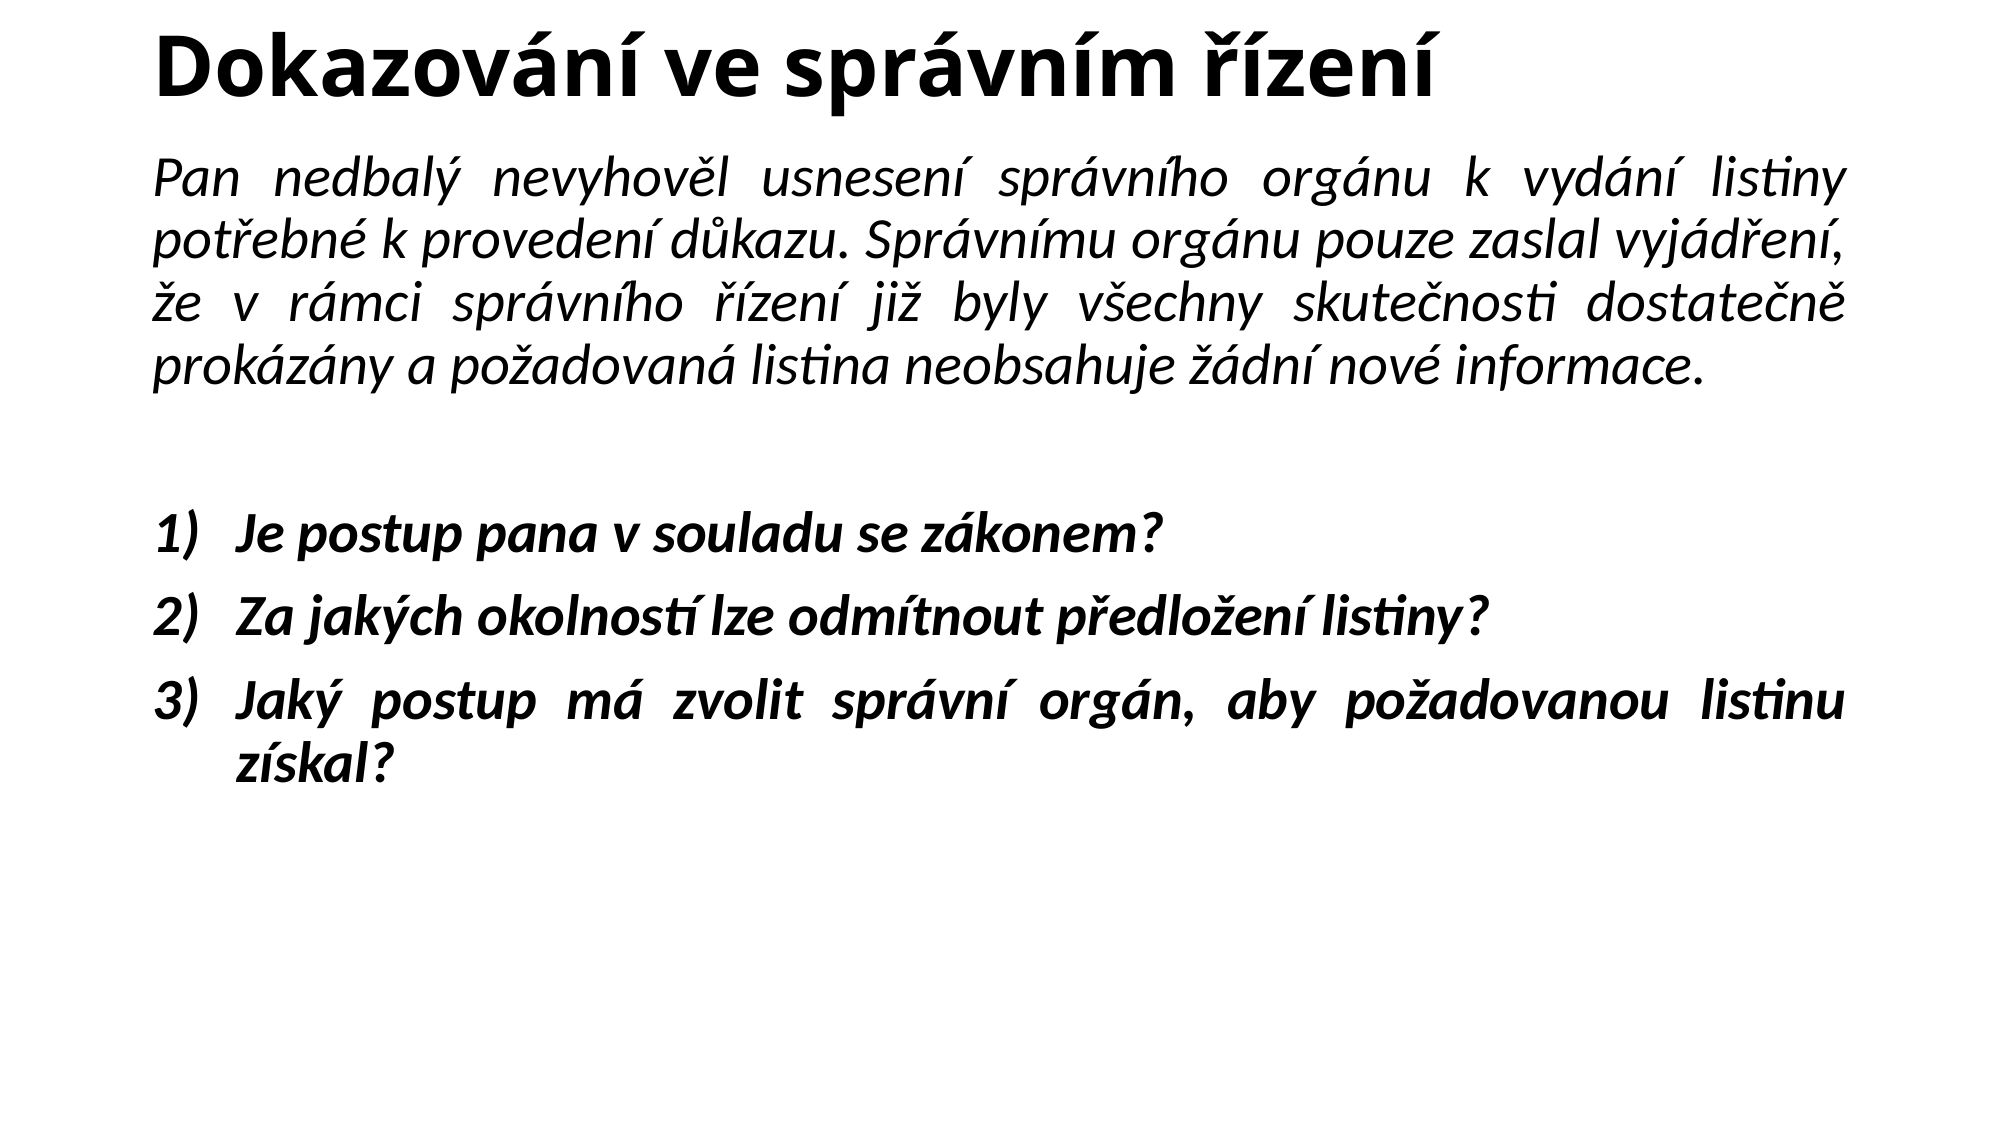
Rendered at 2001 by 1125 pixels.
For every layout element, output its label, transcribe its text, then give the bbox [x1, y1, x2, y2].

title Dokazování ve správním řízení [137, 15, 1863, 123]
list Pan nedbalý nevyhověl usnesení správního orgánu k vydání listiny potřebné k provedení důkazu. Správnímu orgánu pouze zaslal vyjádření, že v rámci správního řízení již byly všechny skutečnosti dostatečně prokázány a požadovaná listina neobsahuje žádní nové informace. Je postup pana v souladu se zákonem? Za jakých okolností lze odmítnout předložení listiny? Jaký postup má zvolit správní orgán, aby požadovanou listinu získal? [137, 138, 1863, 1016]
